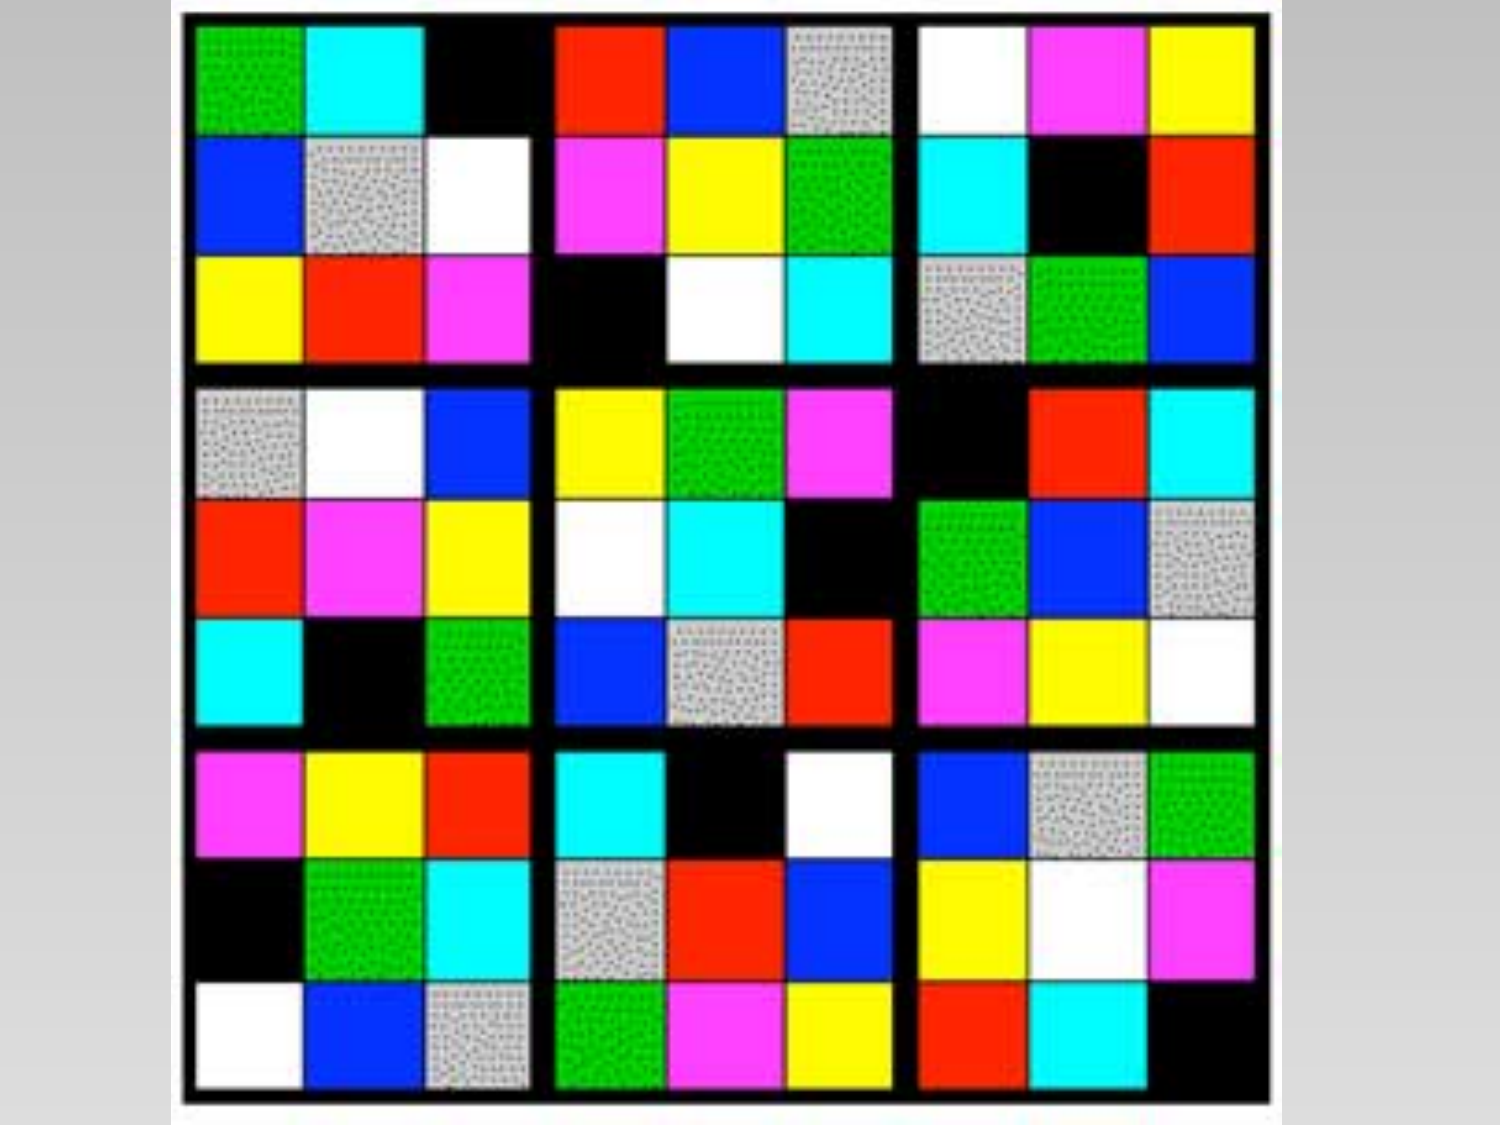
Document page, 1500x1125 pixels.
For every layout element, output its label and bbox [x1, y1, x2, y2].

picture [170, 0, 1282, 1125]
